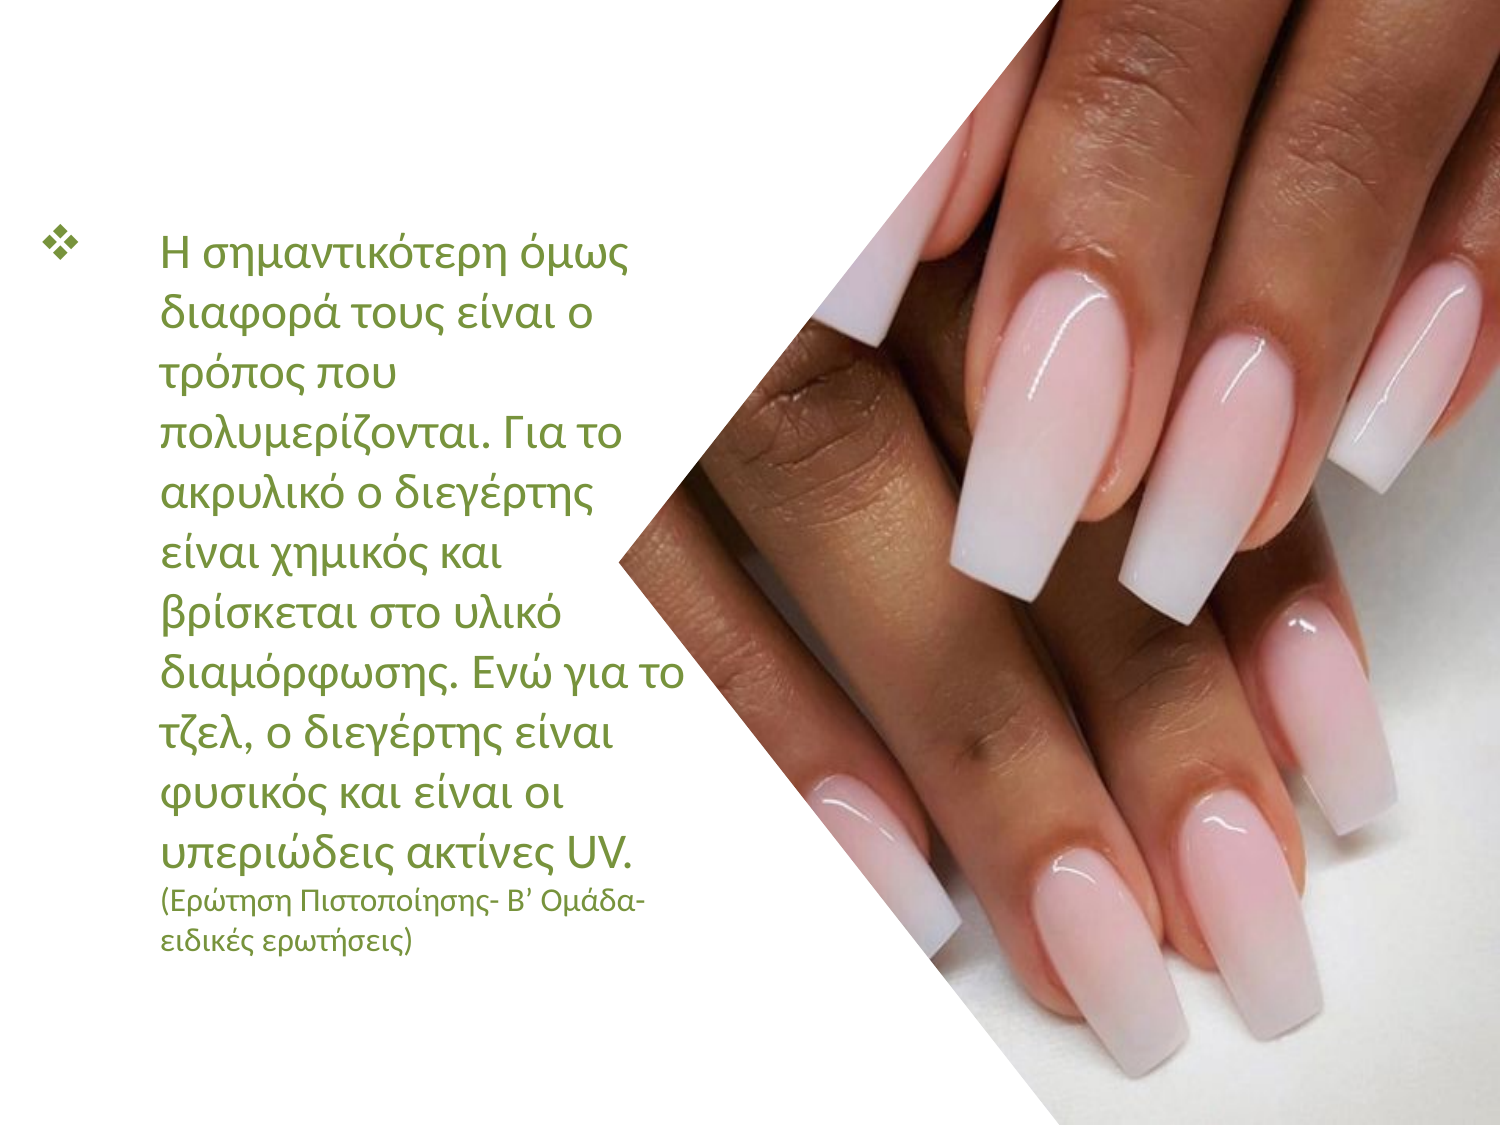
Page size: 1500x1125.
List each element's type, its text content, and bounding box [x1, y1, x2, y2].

picture [618, 0, 1500, 1125]
text_box Η σημαντικότερη όμως διαφορά τους είναι ο τρόπος που πολυμερίζονται. Για το ακρυλικό ο διεγέρτης είναι χημικός και βρίσκεται στο υλικό διαμόρφωσης. Ενώ για το τζελ, ο διεγέρτης είναι φυσικός και είναι οι υπεριώδεις ακτίνες UV. (Ερώτηση Πιστοποίησης- Β’ Ομάδα- ειδικές ερωτήσεις) [23, 210, 613, 1026]
